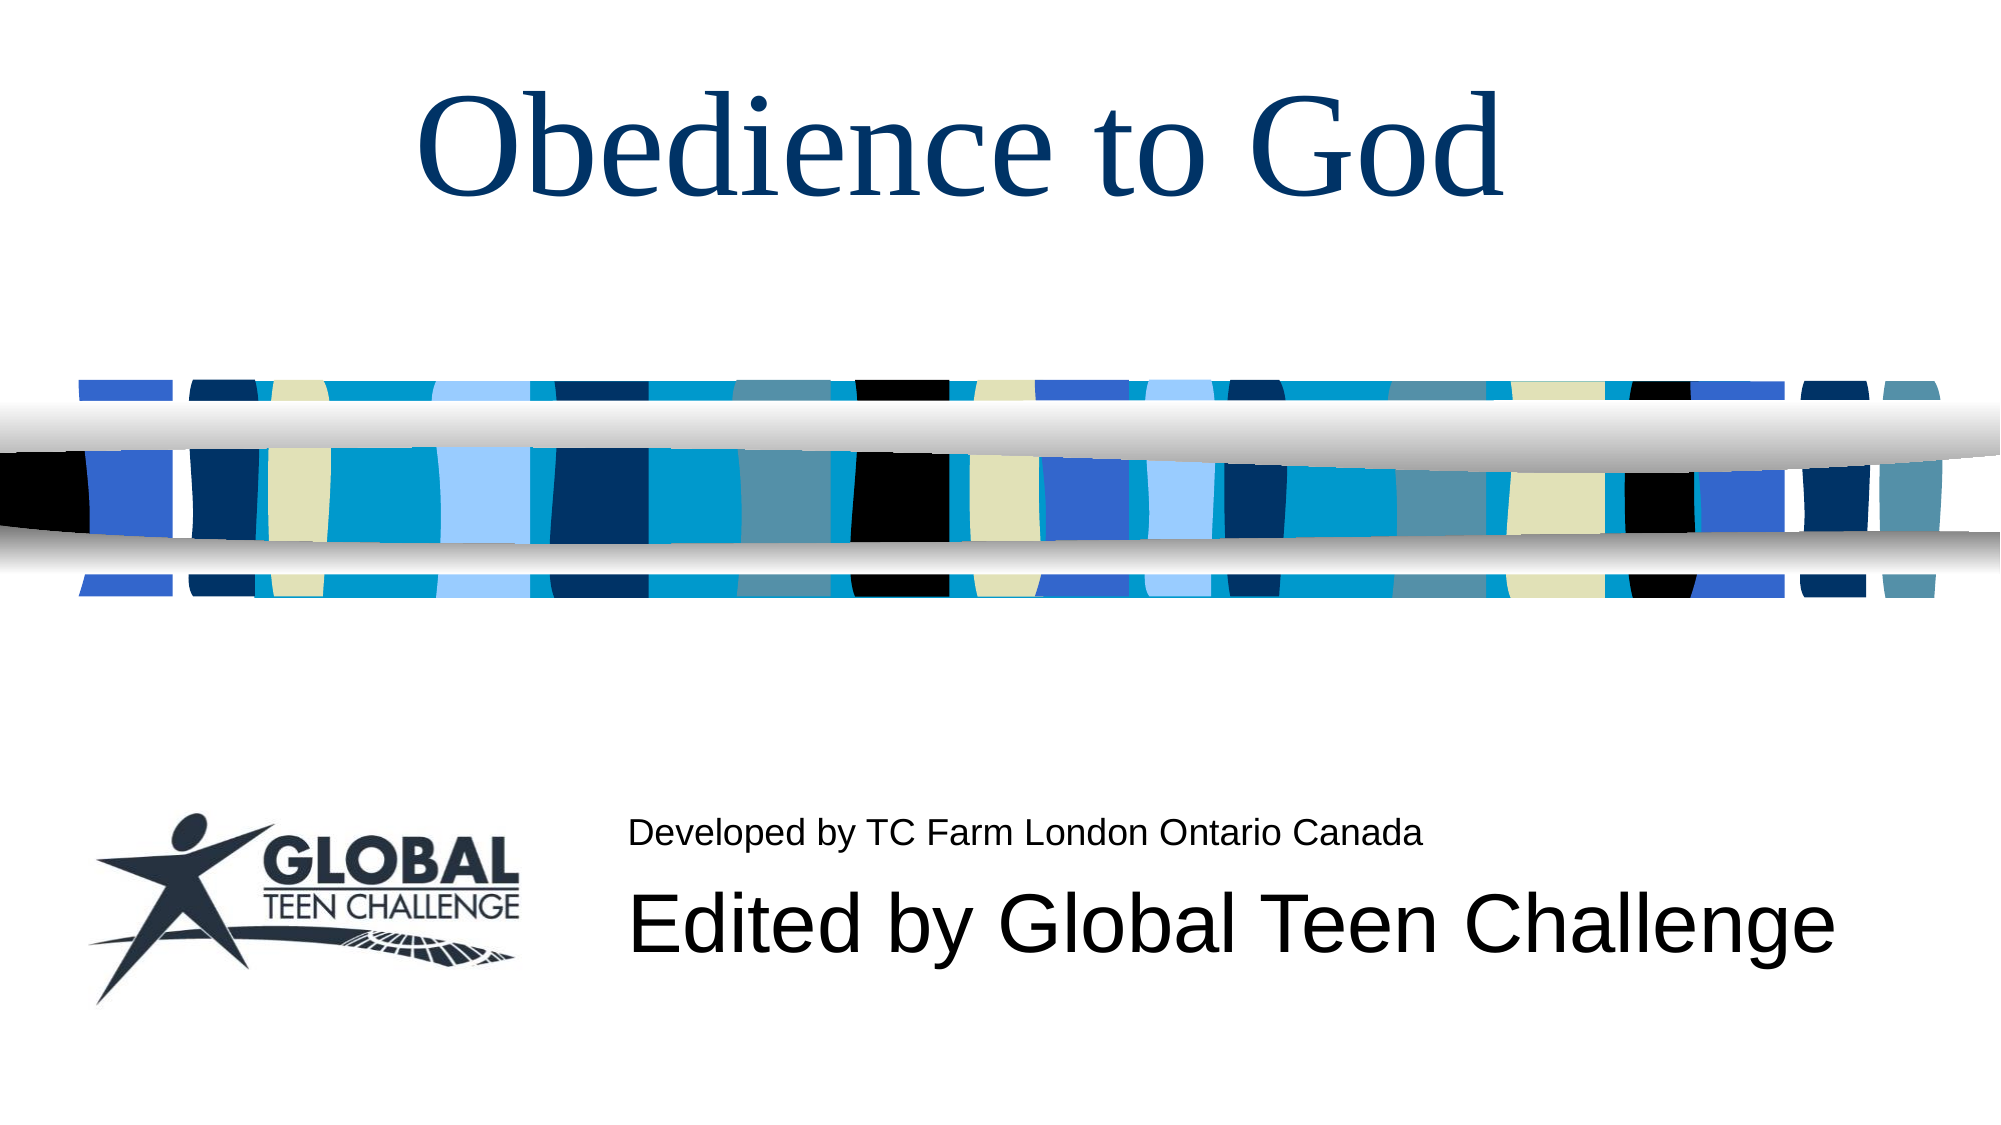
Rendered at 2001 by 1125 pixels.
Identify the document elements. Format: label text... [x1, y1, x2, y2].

title Obedience to God [399, 37, 1675, 233]
picture [24, 762, 593, 1026]
subtitle Developed by TC Farm London Ontario Canada Edited by Global Teen Challenge [612, 800, 1950, 1088]
